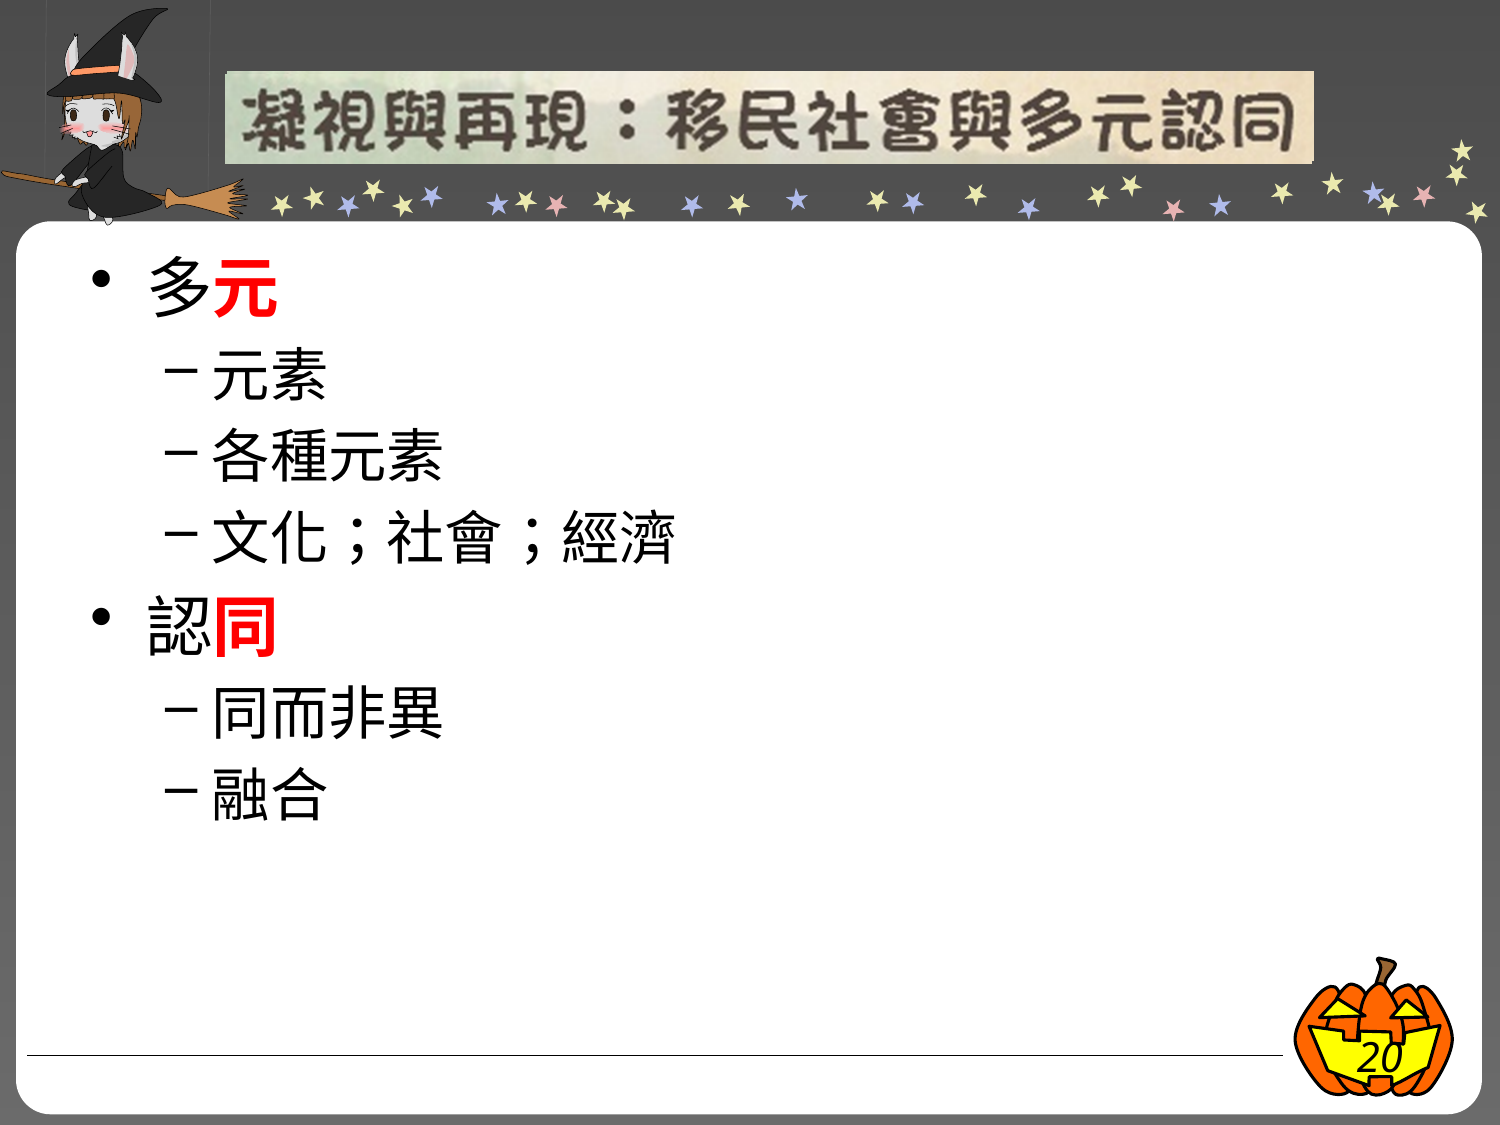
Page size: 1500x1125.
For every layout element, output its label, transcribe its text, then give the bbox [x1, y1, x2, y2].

list 多元 元素 各種元素 文化；社會；經濟 認同 同而非異 融合 [75, 238, 1425, 1005]
picture [225, 74, 1313, 164]
slide_number 20 [1334, 1020, 1426, 1099]
